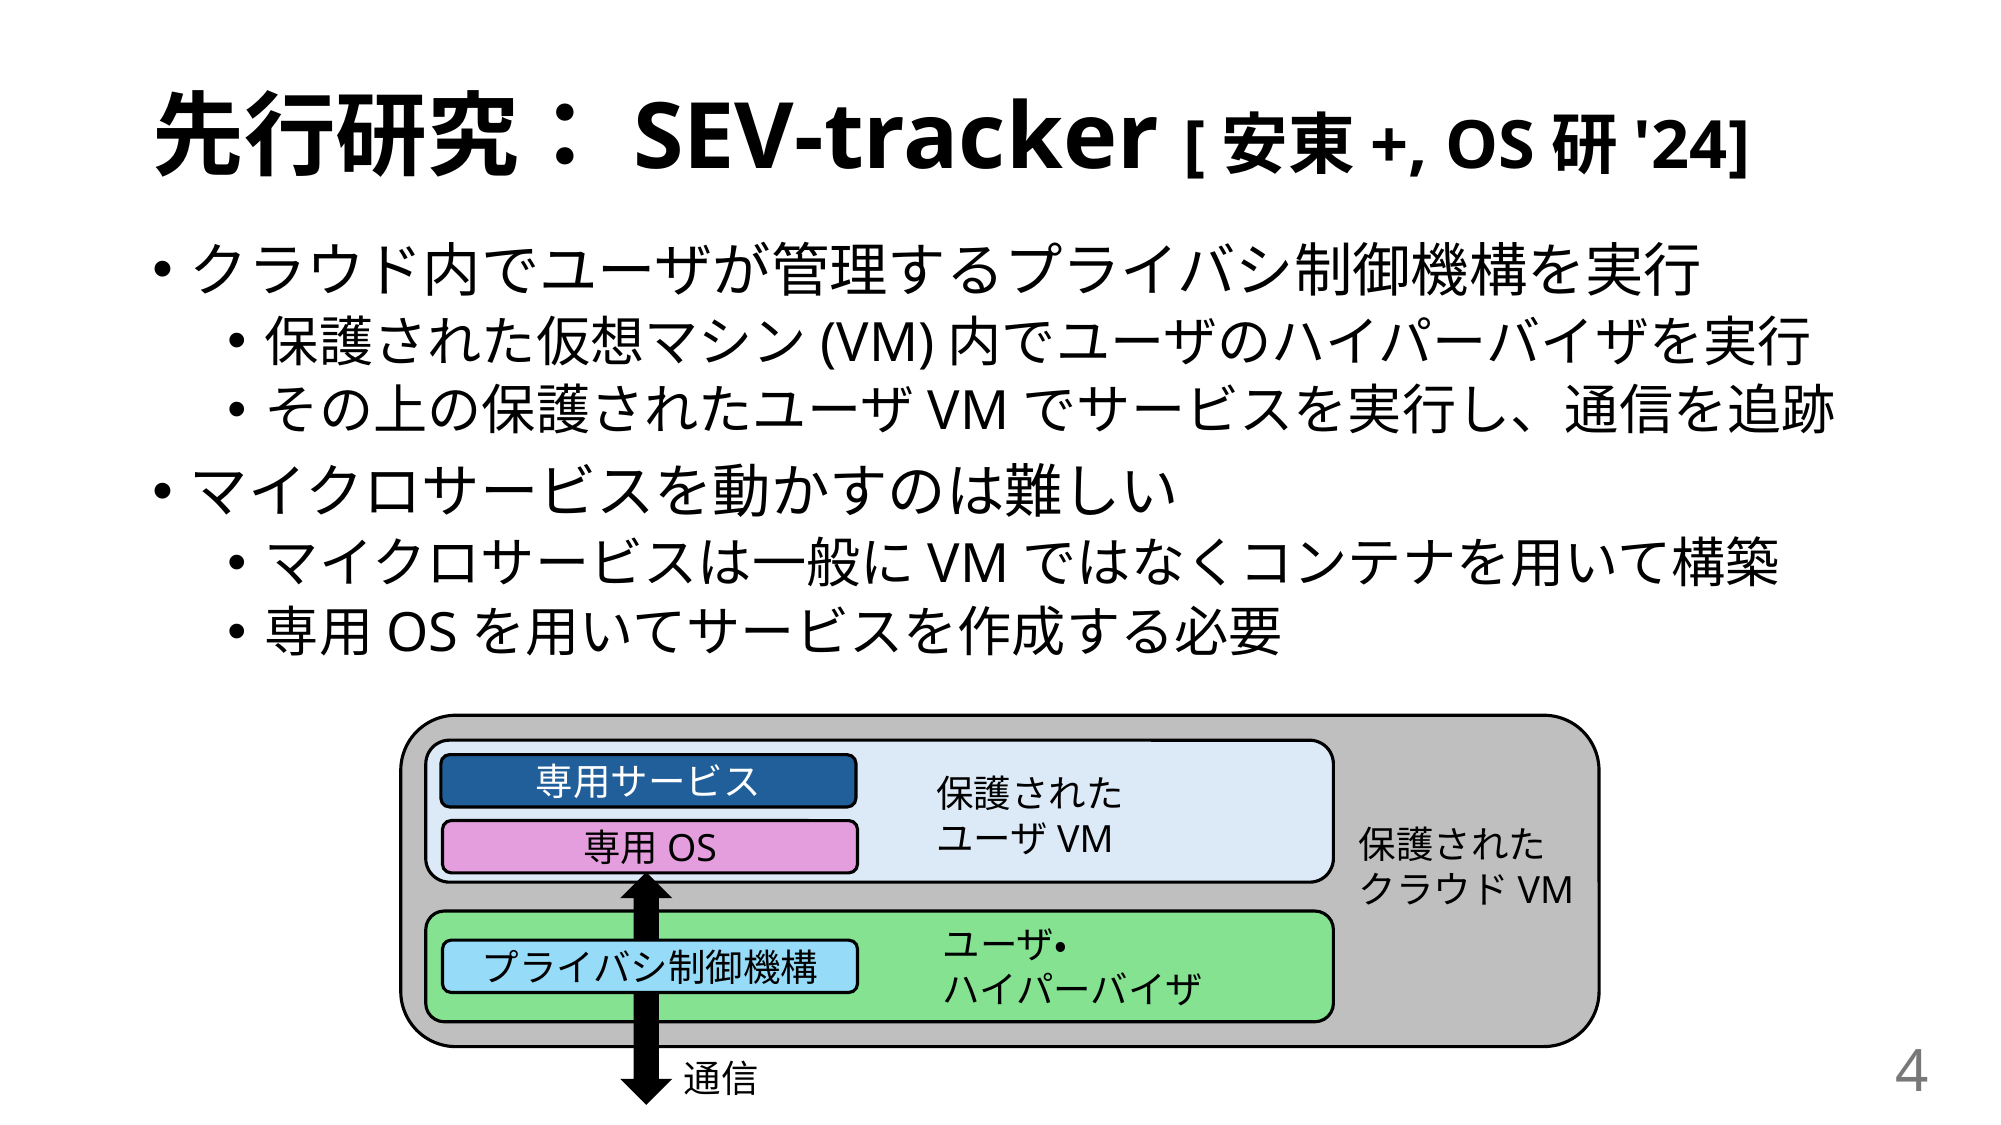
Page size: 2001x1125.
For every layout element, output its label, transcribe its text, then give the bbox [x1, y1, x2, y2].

title 先行研究：SEV-tracker [安東+, OS研'24] [137, 65, 1863, 214]
text_box 保護された ユーザVM [921, 762, 1338, 868]
text_box 通信 [669, 1047, 774, 1108]
text_box [659, 909, 1335, 1024]
text_box 専用OS [440, 818, 860, 875]
text_box 保護された クラウドVM [1343, 813, 1680, 919]
text_box ユーザ・ ハイパーバイザ [927, 913, 1274, 1019]
list クラウド内でユーザが管理するプライバシ制御機構を実行 保護された仮想マシン(VM)内でユーザのハイパーバイザを実行 その上の保護されたユーザVMでサービスを実行し、通信を追跡 マイクロサービスを動かすのは難しい マイクロサービスは一般にVMではなくコンテナを用いて構築 専用OSを用いてサービスを作成する必要 [137, 233, 1863, 1014]
text_box 専用サービス [439, 753, 858, 809]
text_box [620, 872, 673, 938]
text_box プライバシ制御機構 [440, 938, 860, 995]
text_box [424, 909, 633, 1024]
text_box [424, 738, 1335, 884]
slide_number 4 [1493, 1042, 1944, 1103]
text_box [399, 713, 1601, 1049]
text_box [620, 995, 669, 1105]
